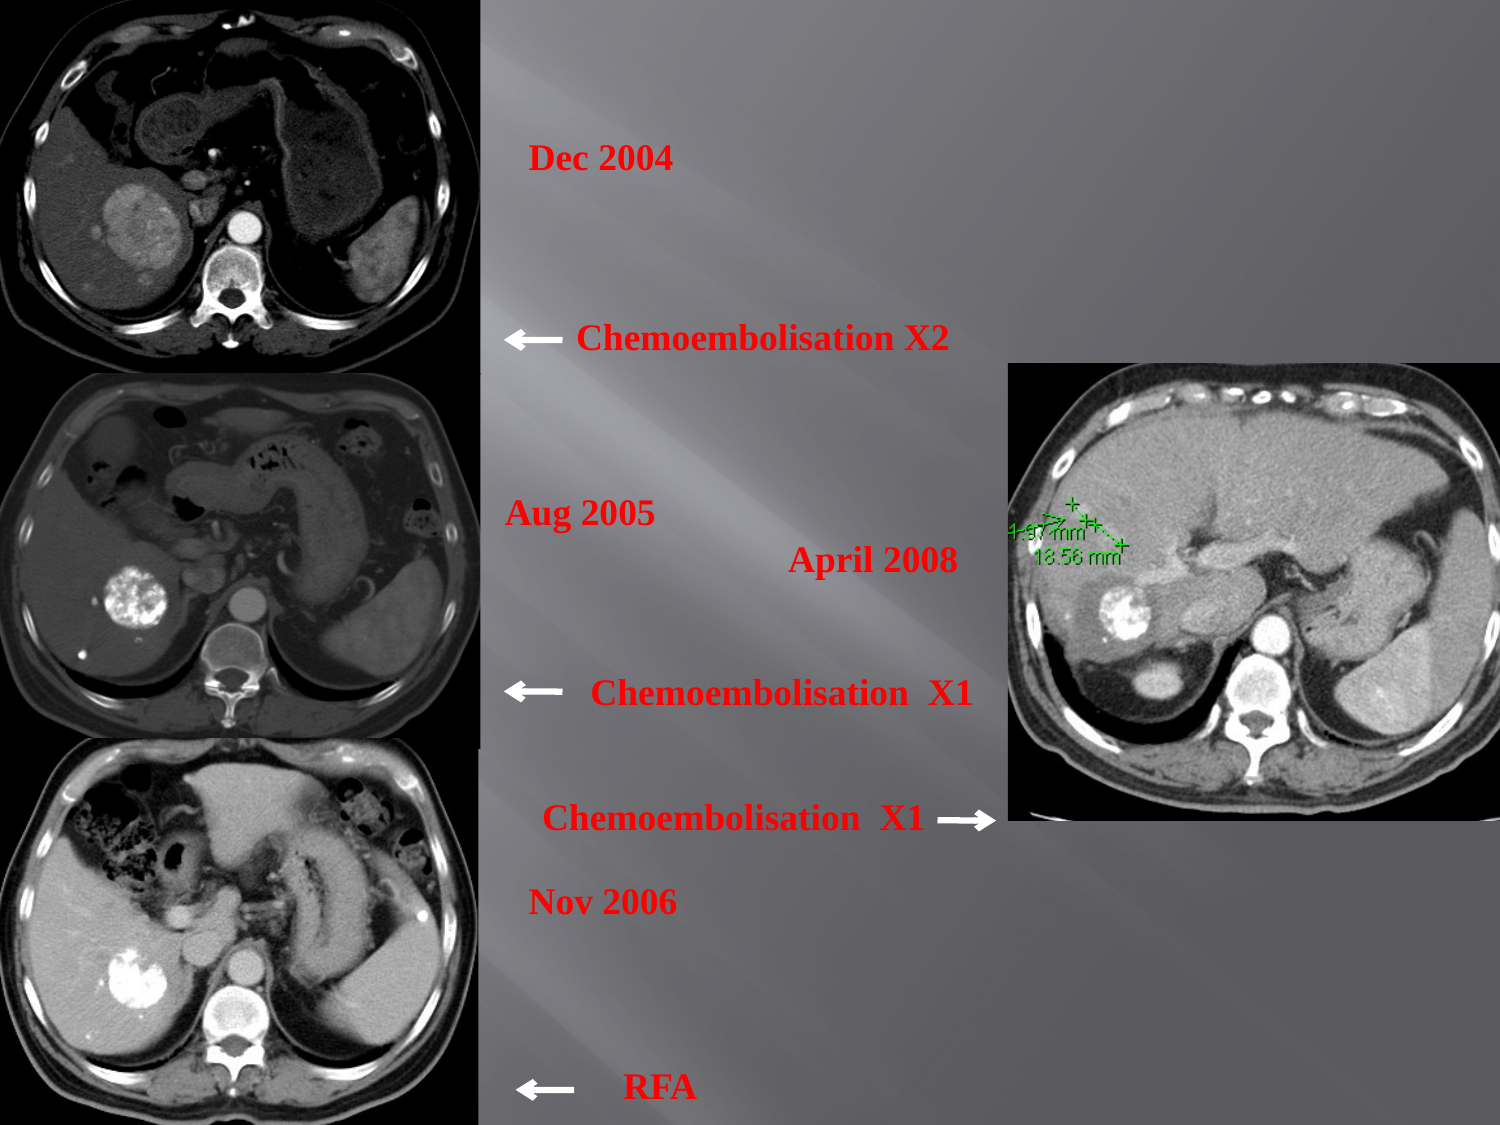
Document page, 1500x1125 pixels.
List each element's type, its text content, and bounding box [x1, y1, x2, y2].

picture [1007, 363, 1500, 821]
text_box Chemoembolisation X1 [527, 785, 1018, 845]
text_box Dec 2004 Chemoembolisation X2 [523, 125, 1243, 366]
picture [0, 0, 481, 1125]
text_box RFA [608, 1054, 786, 1115]
text_box Aug 2005 Chemoembolisation X1 [523, 480, 1007, 721]
text_box April 2008 [773, 527, 1007, 588]
text_box Nov 2006 [520, 869, 715, 930]
